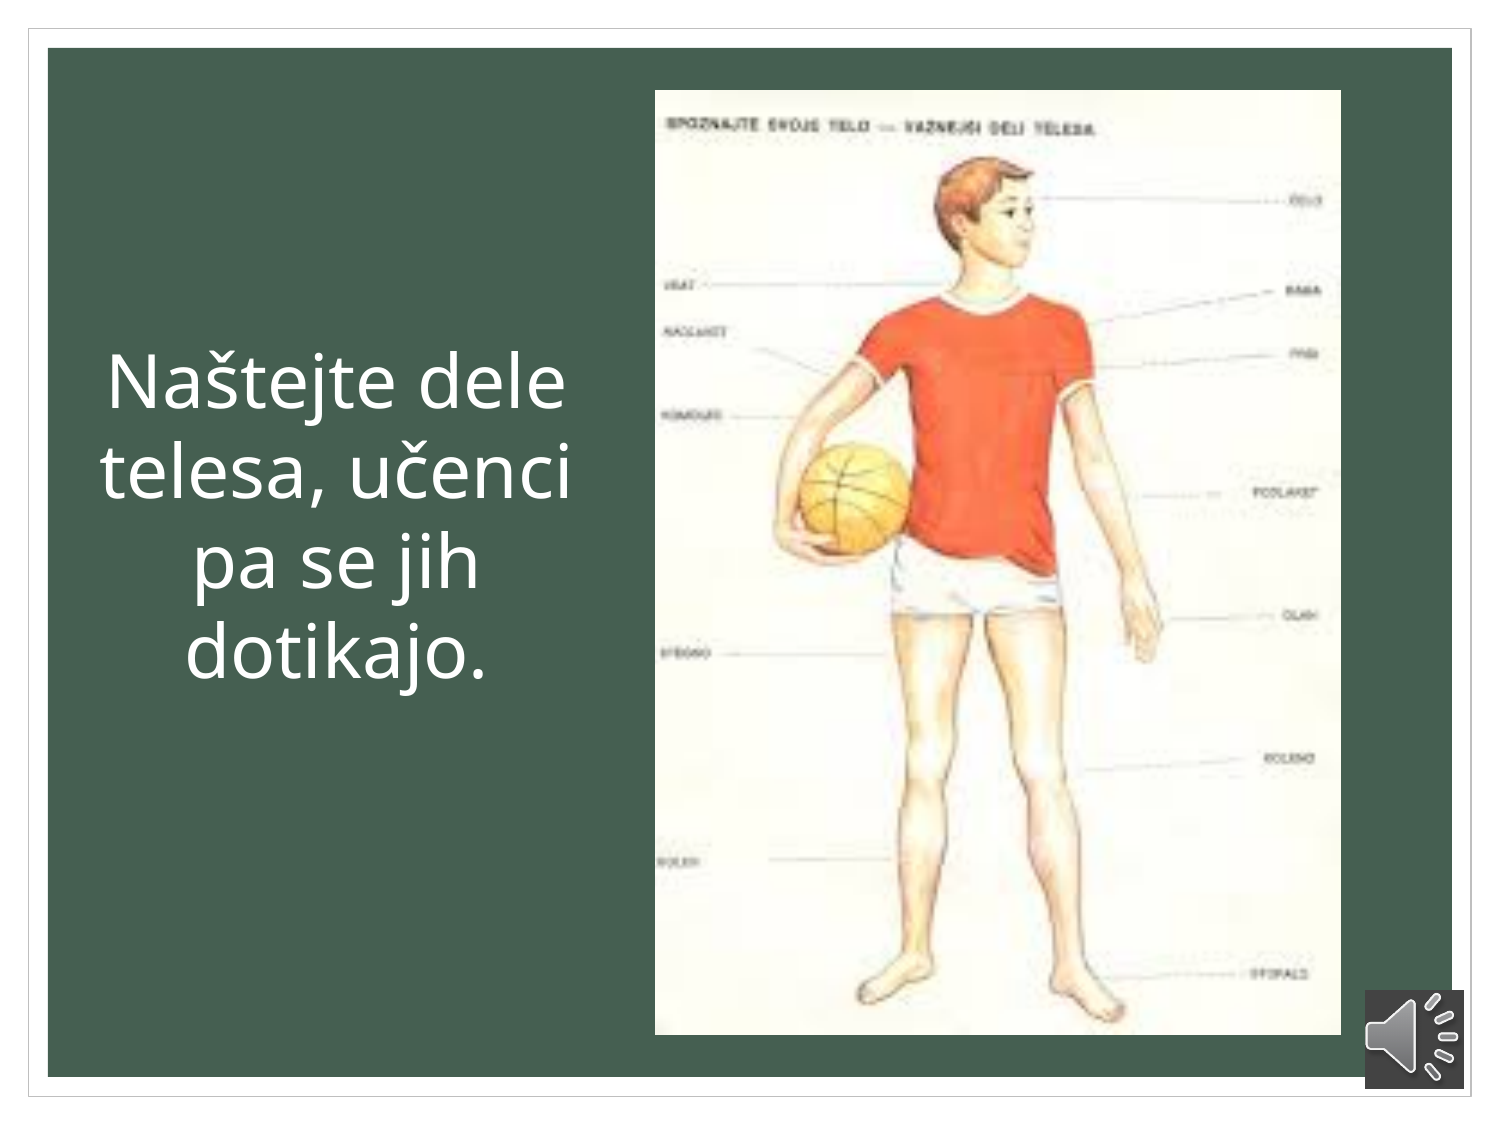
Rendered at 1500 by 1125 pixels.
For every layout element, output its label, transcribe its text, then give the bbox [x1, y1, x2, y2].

text_box Naštejte dele telesa, učenci pa se jih dotikajo. [76, 326, 597, 701]
picture [655, 90, 1341, 1035]
picture [1364, 989, 1465, 1090]
